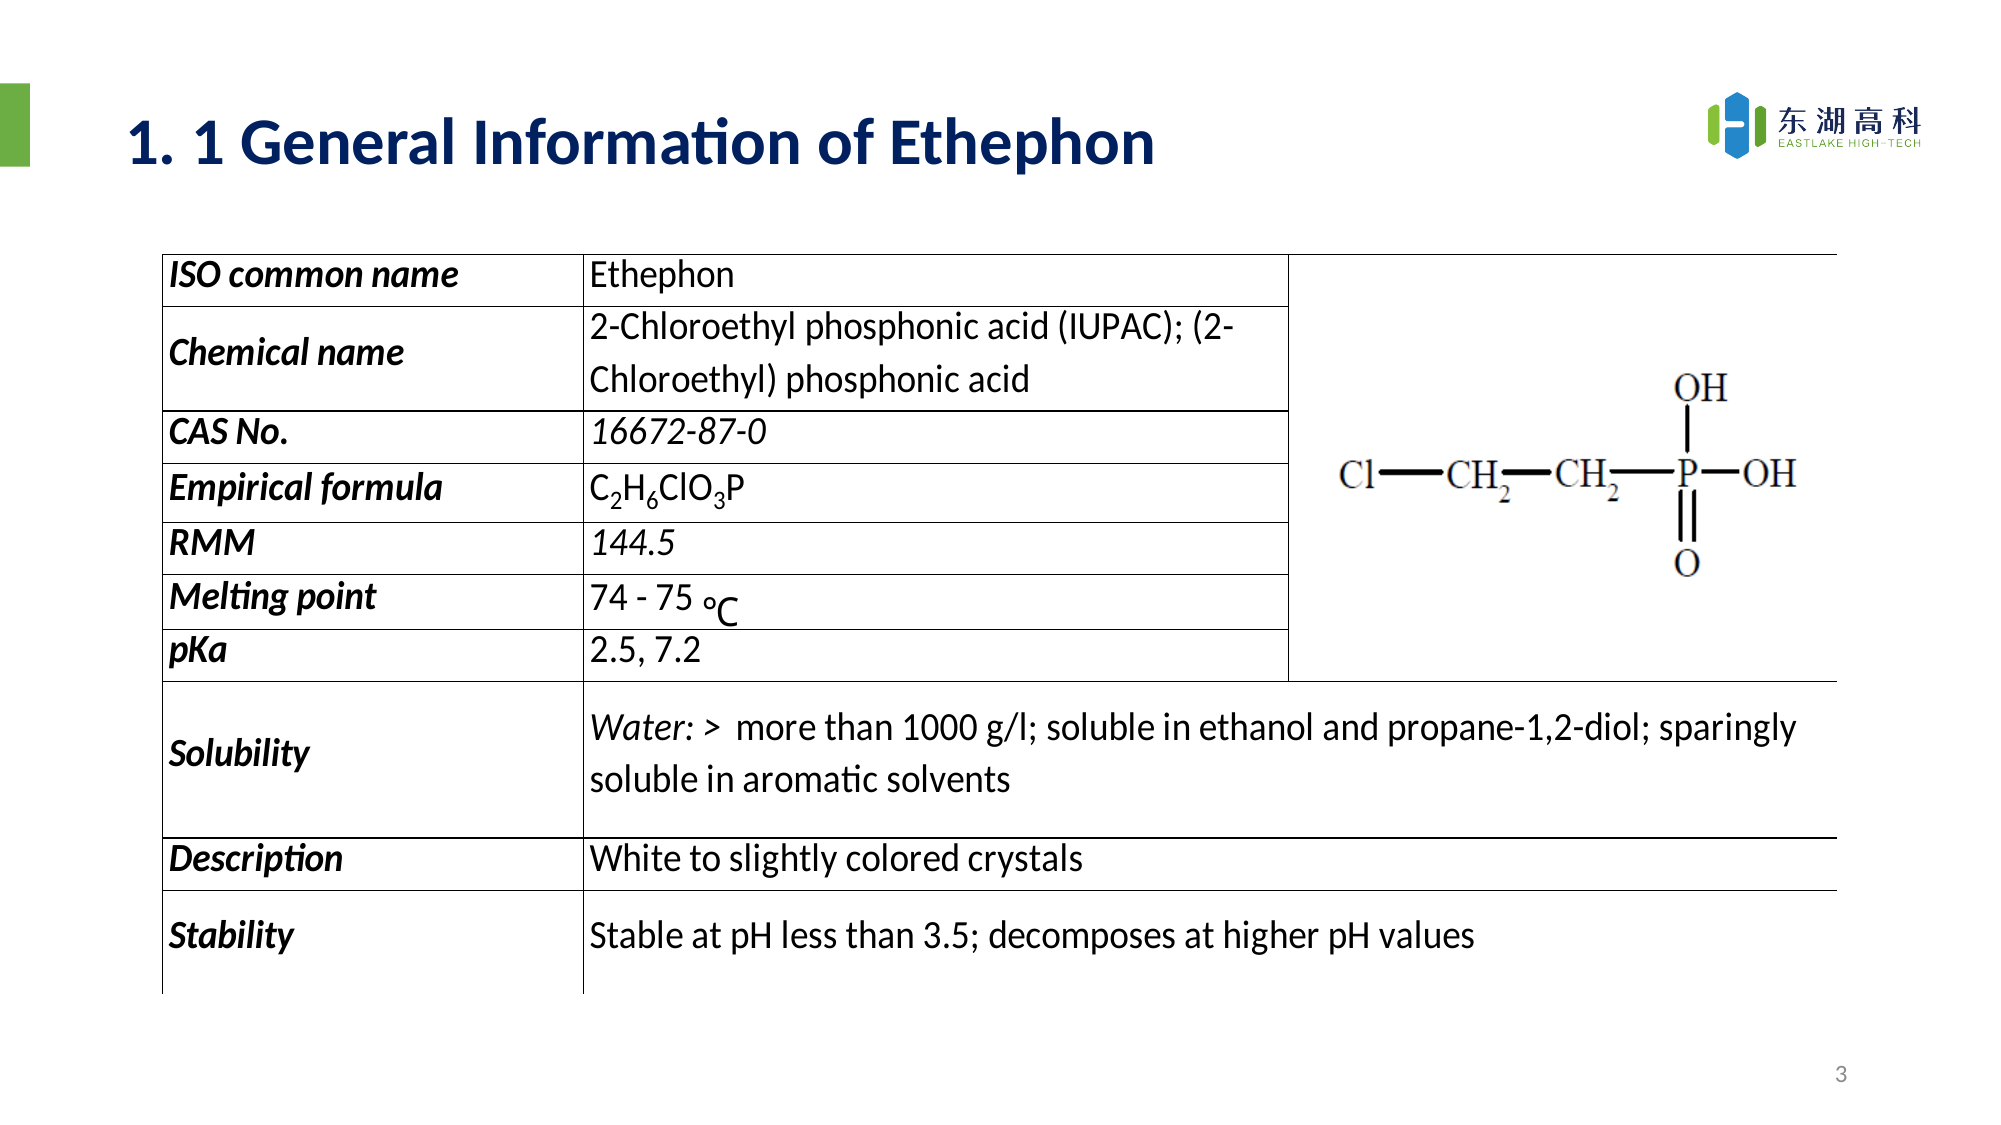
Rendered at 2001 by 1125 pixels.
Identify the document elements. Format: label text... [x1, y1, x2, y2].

slide_number 3 [1412, 1042, 1863, 1103]
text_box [161, 253, 1838, 996]
text_box 1. 1 General Information of Ethephon [110, 90, 1172, 186]
picture [1708, 92, 1921, 159]
text_box [0, 82, 31, 168]
